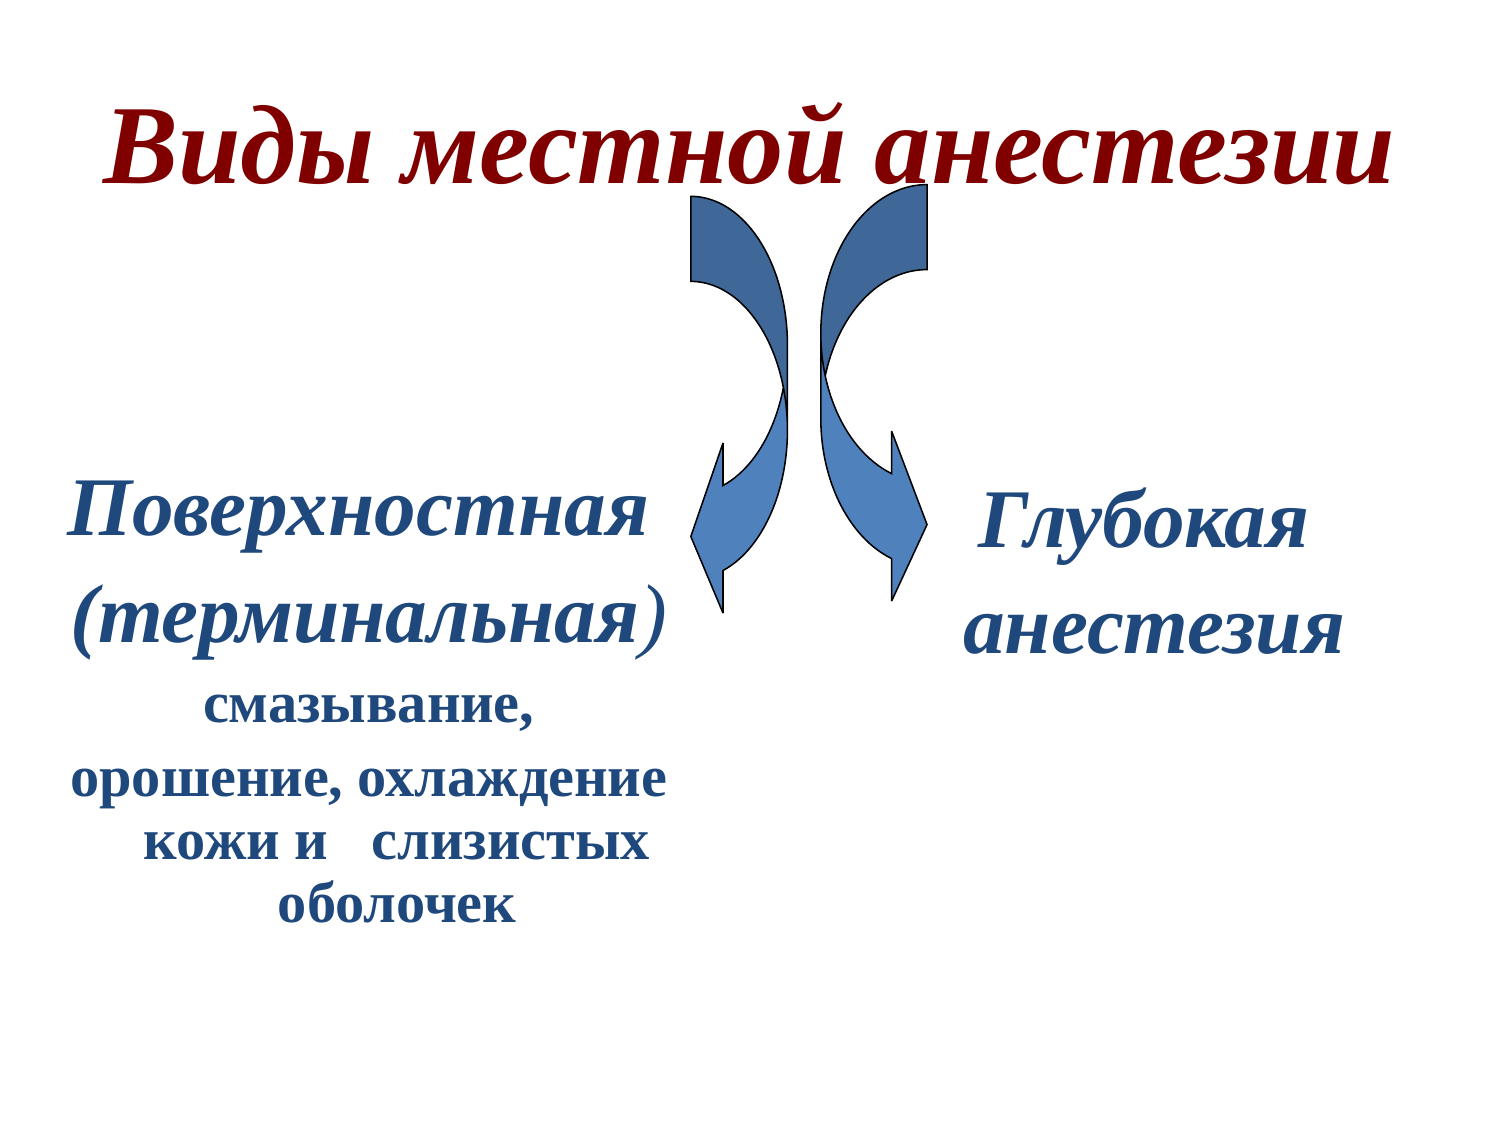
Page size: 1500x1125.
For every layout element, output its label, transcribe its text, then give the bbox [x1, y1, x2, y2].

list Глубокая анестезия [855, 467, 1453, 717]
list Поверхностная (терминальная) смазывание, орошение, охлаждение кожи и слизистых оболочек [0, 455, 738, 976]
text_box [690, 196, 788, 614]
text_box [820, 184, 928, 602]
title Виды местной анестезии [74, 44, 1426, 233]
